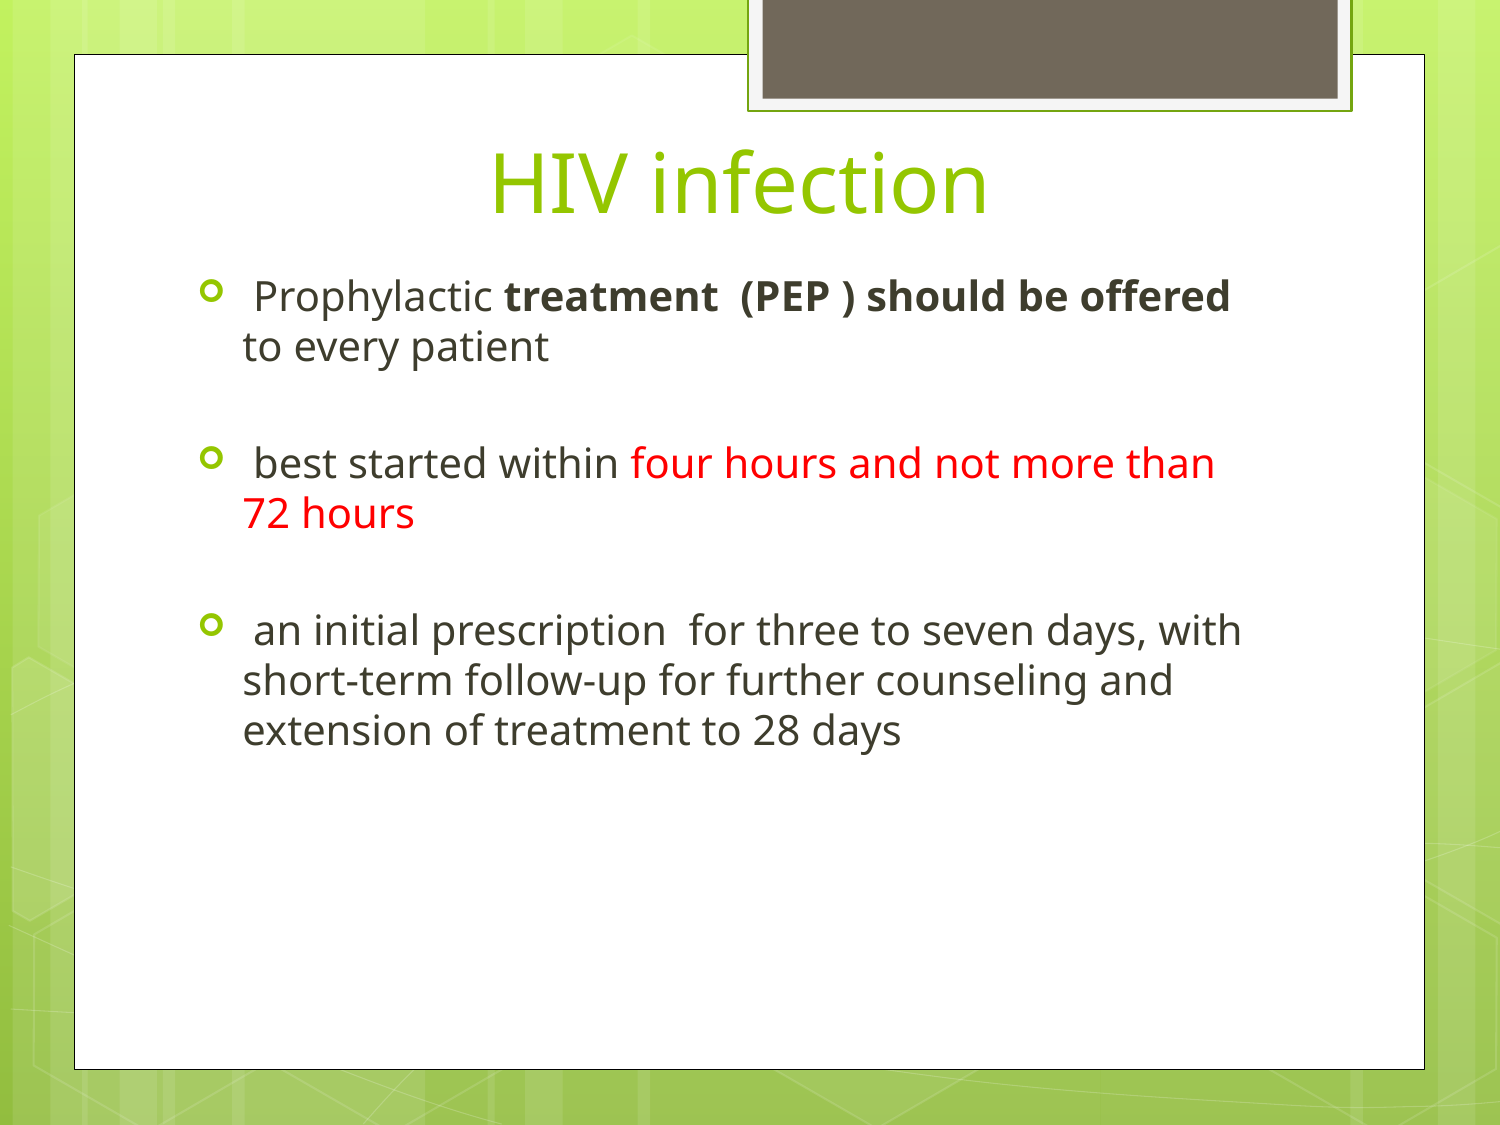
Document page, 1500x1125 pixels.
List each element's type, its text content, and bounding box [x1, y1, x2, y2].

title HIV infection [174, 75, 1328, 238]
list Prophylactic treatment (PEP ) should be offered to every patient best started within four hours and not more than 72 hours an initial prescription for three to seven days, with short-term follow-up for further counseling and extension of treatment to 28 days [171, 262, 1283, 957]
